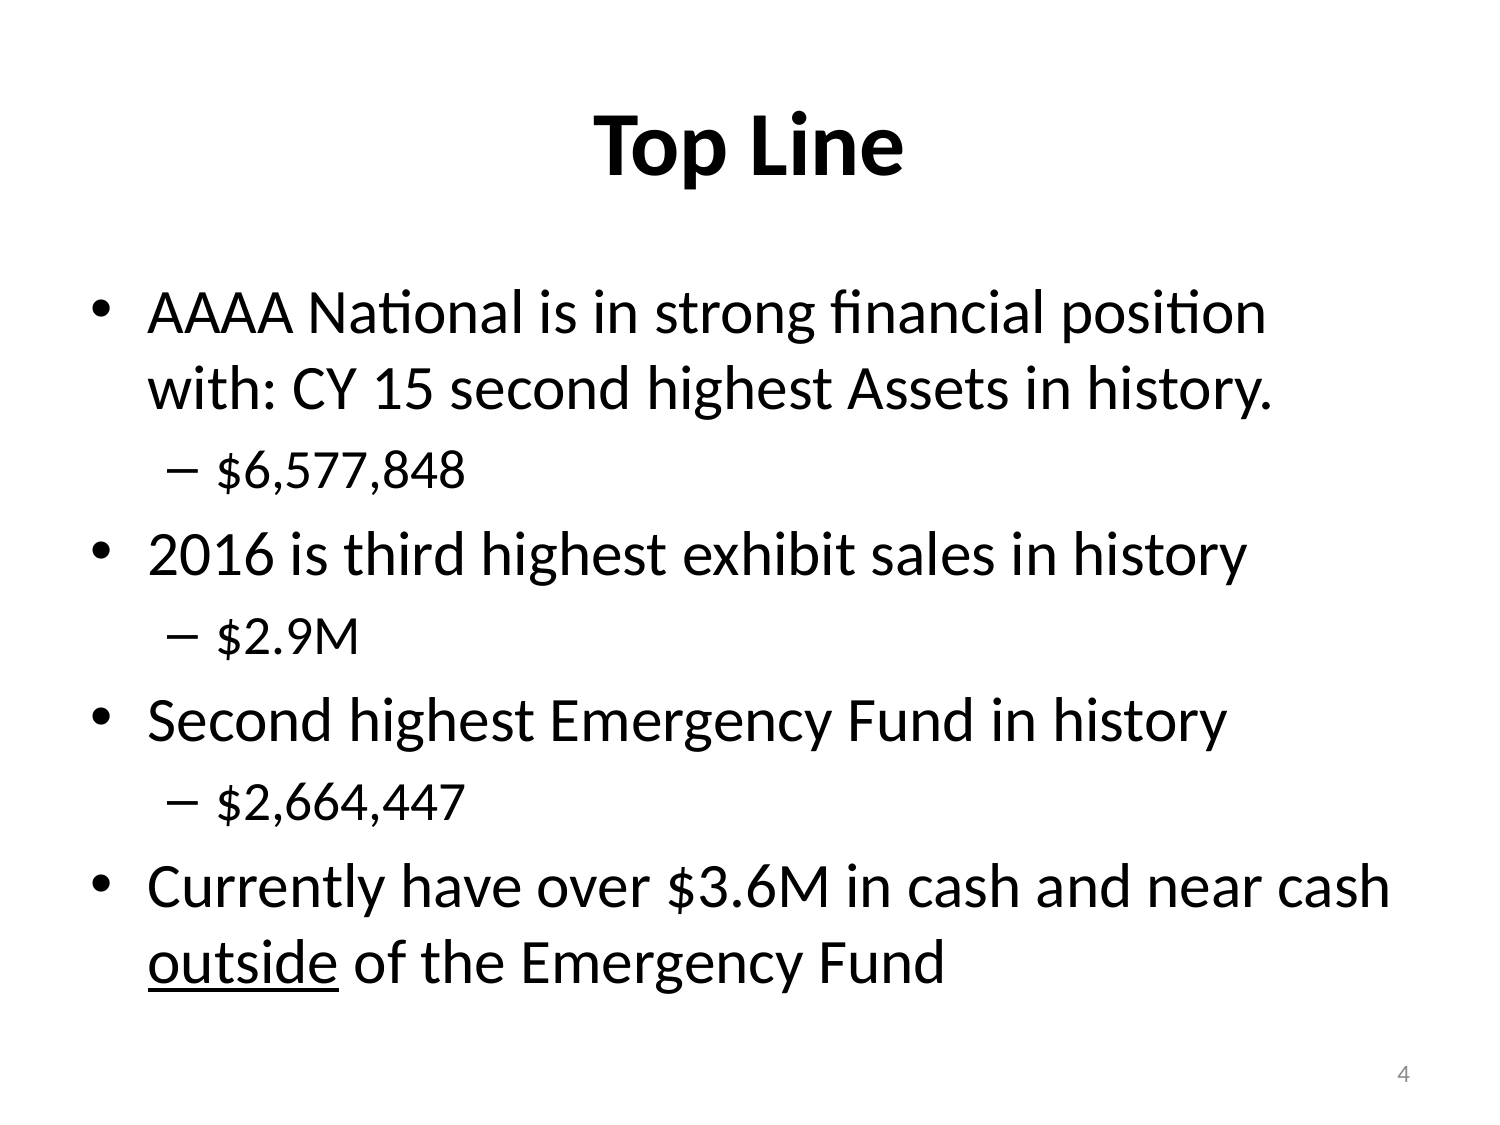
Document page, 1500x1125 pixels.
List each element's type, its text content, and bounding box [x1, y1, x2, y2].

slide_number 4 [1074, 1042, 1425, 1103]
list AAAA National is in strong financial position with: CY 15 second highest Assets in history. $6,577,848 2016 is third highest exhibit sales in history $2.9M Second highest Emergency Fund in history $2,664,447 Currently have over $3.6M in cash and near cash outside of the Emergency Fund [75, 262, 1425, 1005]
title Top Line [75, 45, 1425, 233]
